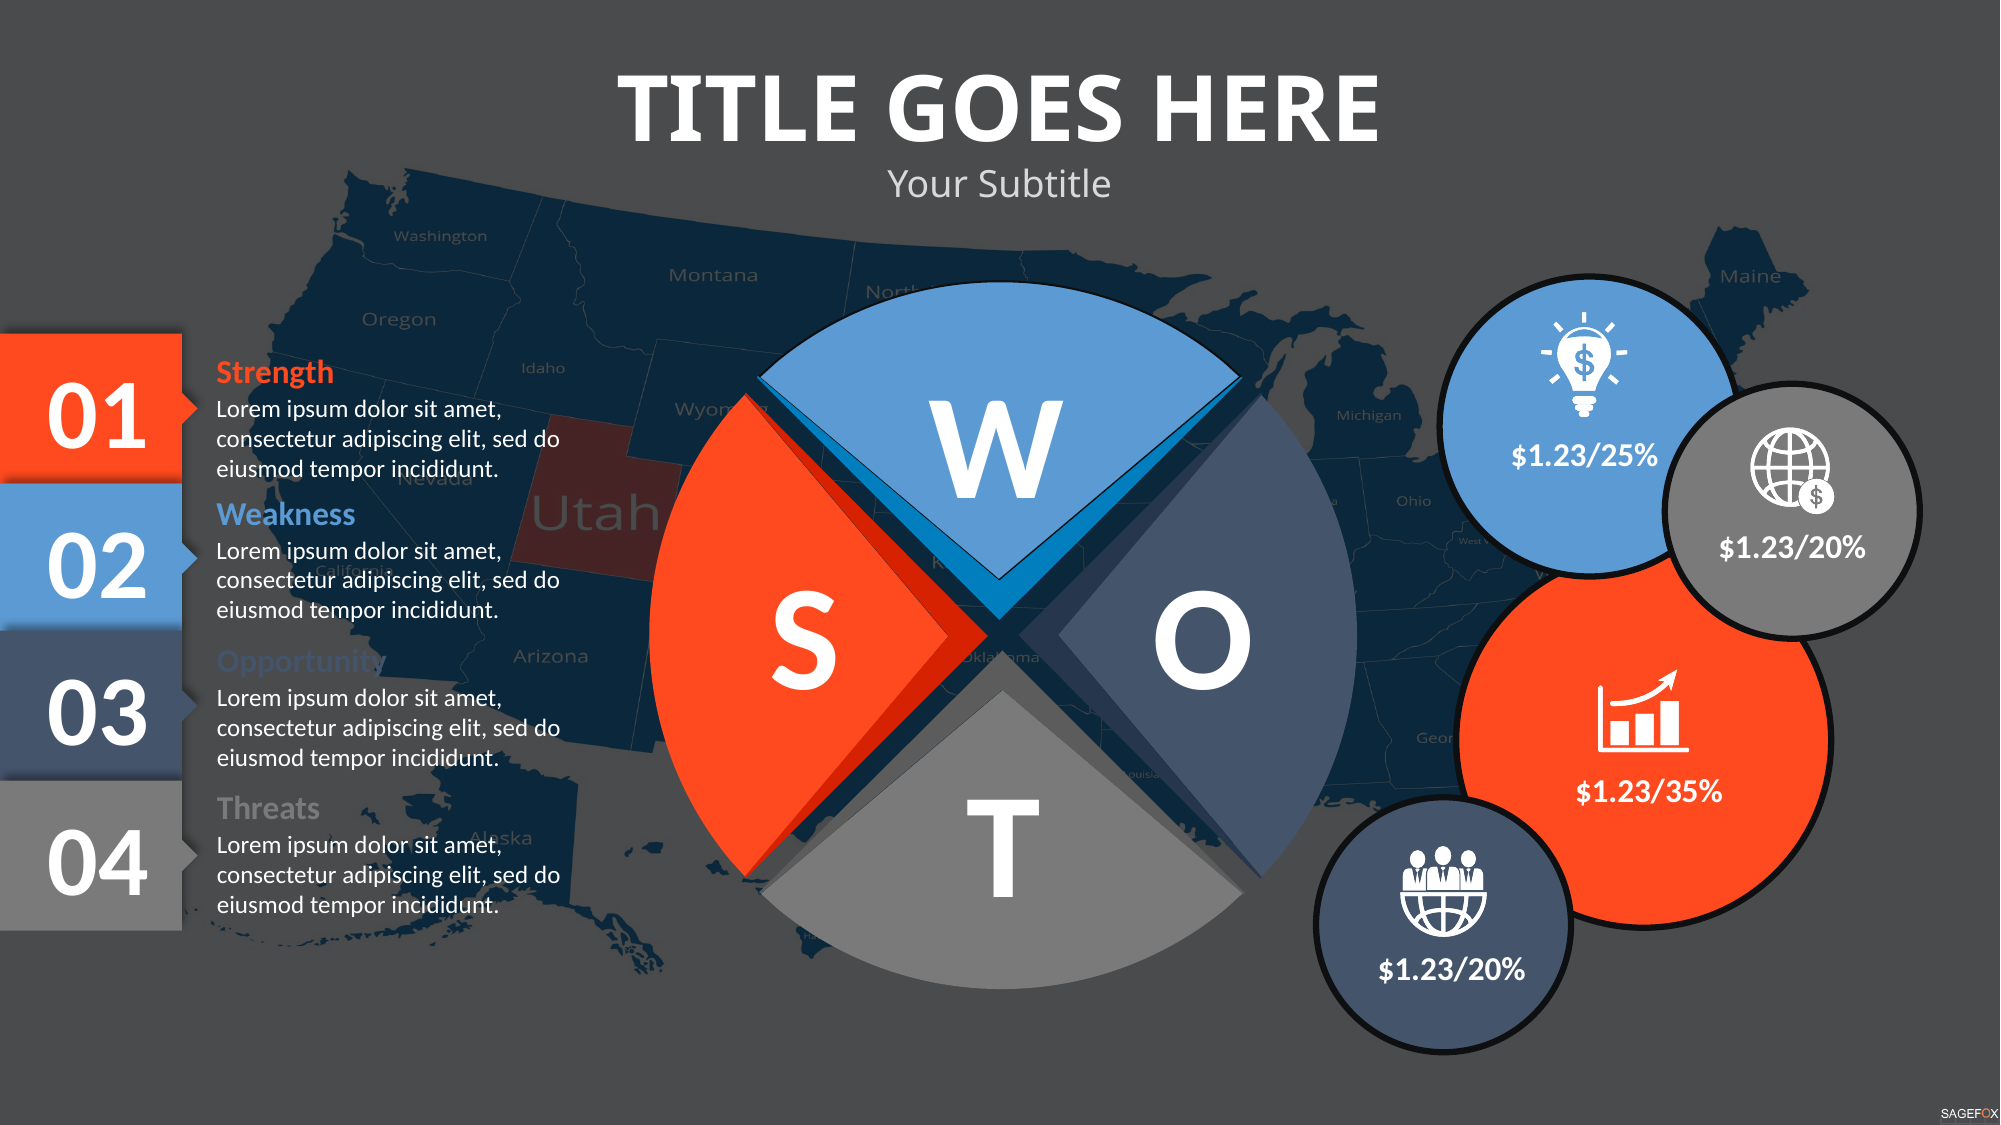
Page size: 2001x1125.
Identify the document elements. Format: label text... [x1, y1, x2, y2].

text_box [1316, 797, 1572, 1053]
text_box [216, 350, 573, 484]
text_box 02 [0, 482, 200, 622]
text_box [216, 786, 574, 920]
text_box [1439, 276, 1740, 577]
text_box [1664, 383, 1920, 639]
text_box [216, 491, 573, 625]
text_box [1029, 394, 1357, 919]
picture [1940, 0, 2001, 1125]
text_box 03 [0, 629, 200, 772]
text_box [216, 638, 574, 773]
text_box 01 [0, 332, 200, 475]
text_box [718, 609, 1243, 990]
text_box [649, 352, 1029, 877]
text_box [758, 281, 1283, 394]
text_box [1456, 577, 1832, 928]
text_box TITLE GOES HERE Your Subtitle [548, 42, 1452, 212]
text_box 04 [0, 779, 200, 932]
